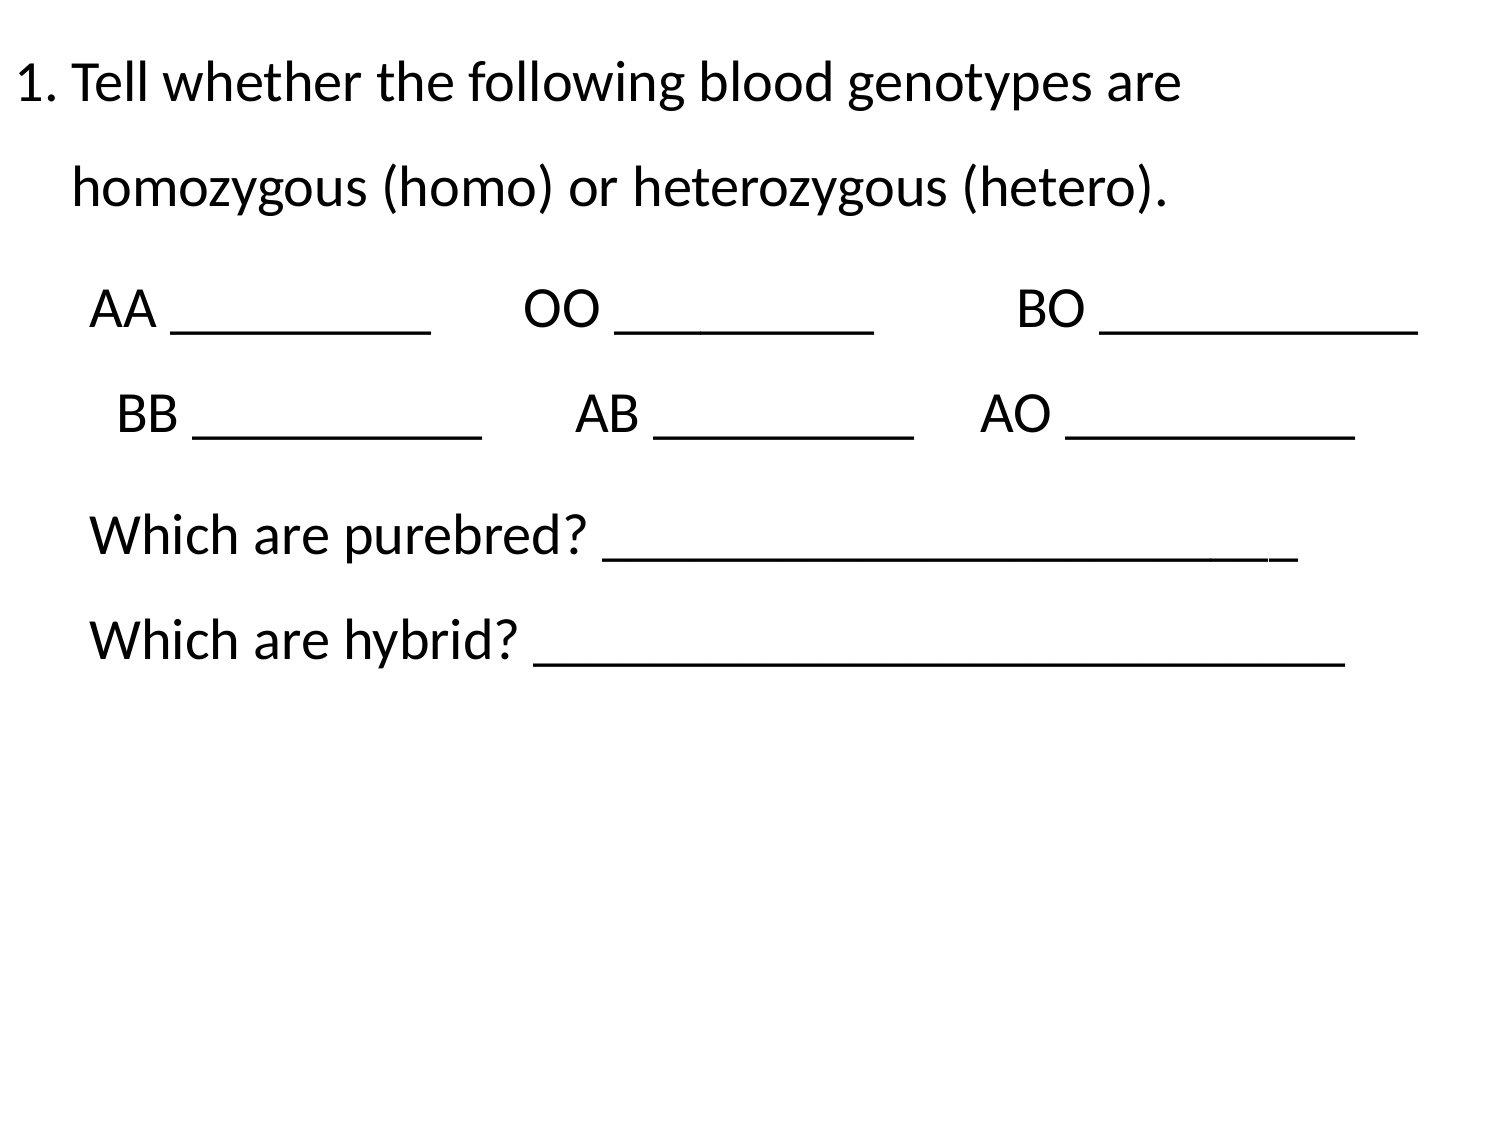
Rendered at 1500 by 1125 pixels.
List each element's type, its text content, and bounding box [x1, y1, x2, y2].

text_box Tell whether the following blood genotypes are homozygous (homo) or heterozygous (hetero). AA _________ OO _________ BO ___________ BB __________ AB _________ AO __________ Which are purebred? ________________________ Which are hybrid? ____________________________ [0, 0, 1475, 679]
